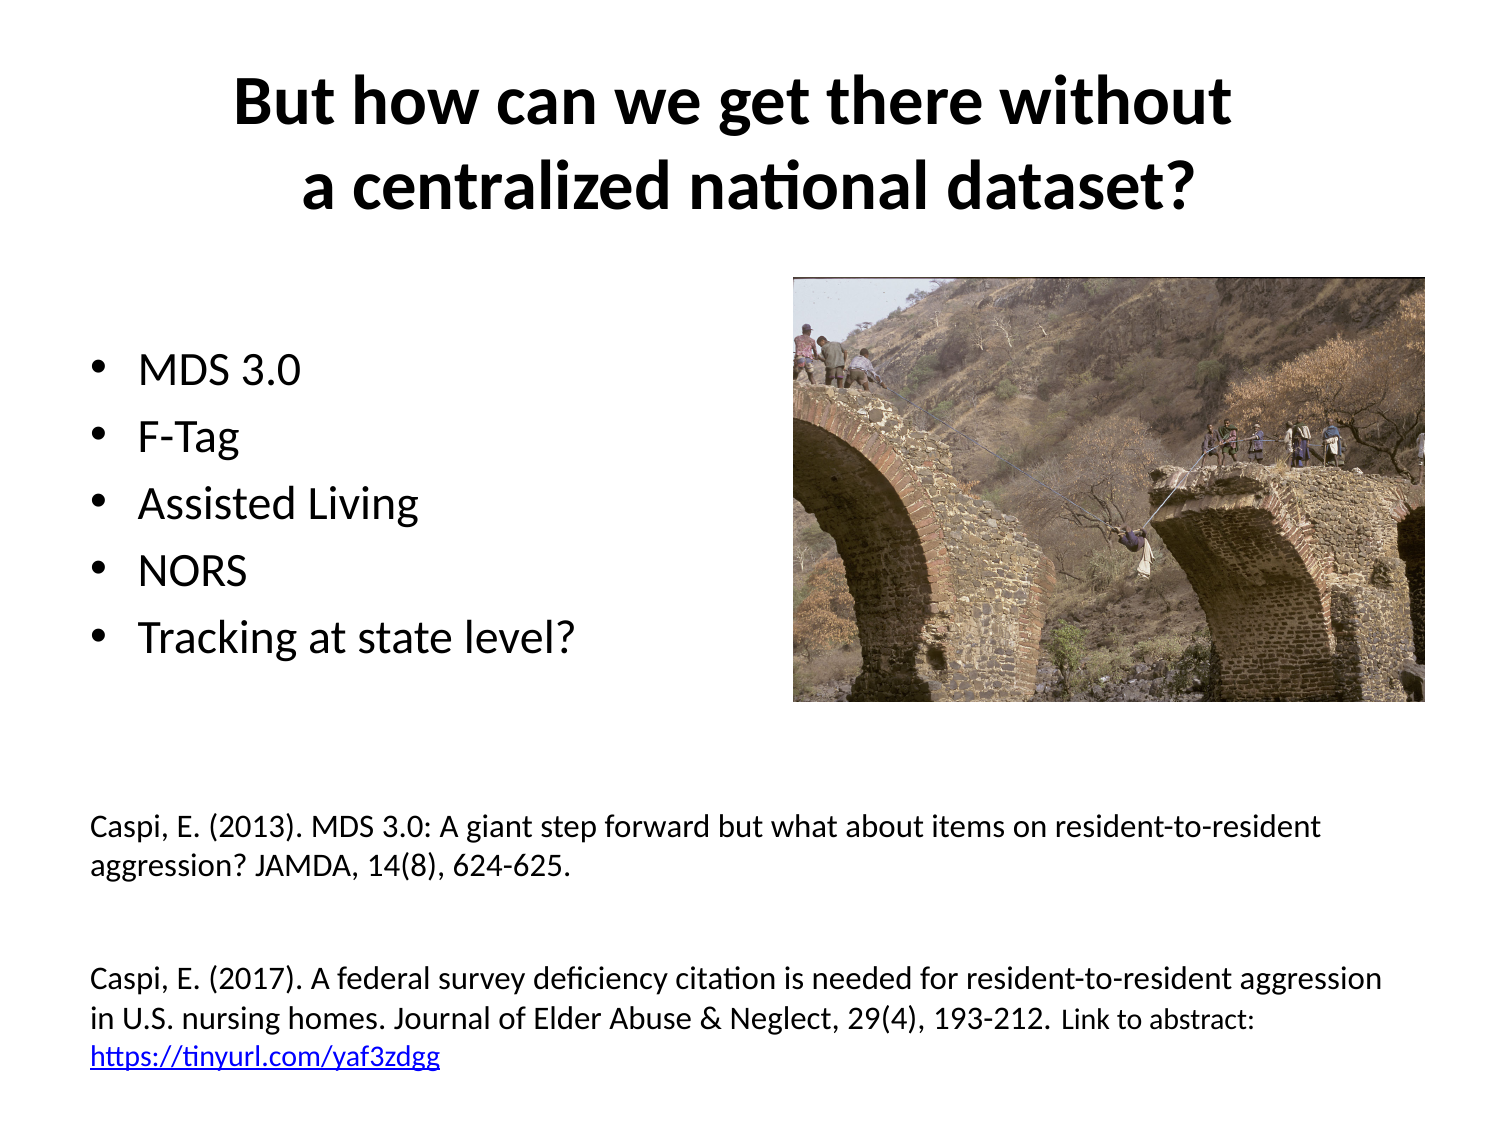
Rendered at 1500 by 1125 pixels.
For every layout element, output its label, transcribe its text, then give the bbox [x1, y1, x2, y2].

picture [793, 276, 1426, 703]
title But how can we get there without a centralized national dataset? [75, 45, 1425, 233]
list MDS 3.0 F-Tag Assisted Living NORS Tracking at state level? Caspi, E. (2013). MDS 3.0: A giant step forward but what about items on resident-to-resident aggression? JAMDA, 14(8), 624-625. Caspi, E. (2017). A federal survey deficiency citation is needed for resident-to-resident aggression in U.S. nursing homes. Journal of Elder Abuse & Neglect, 29(4), 193-212. Link to abstract: https://tinyurl.com/yaf3zdgg [75, 262, 1425, 1089]
